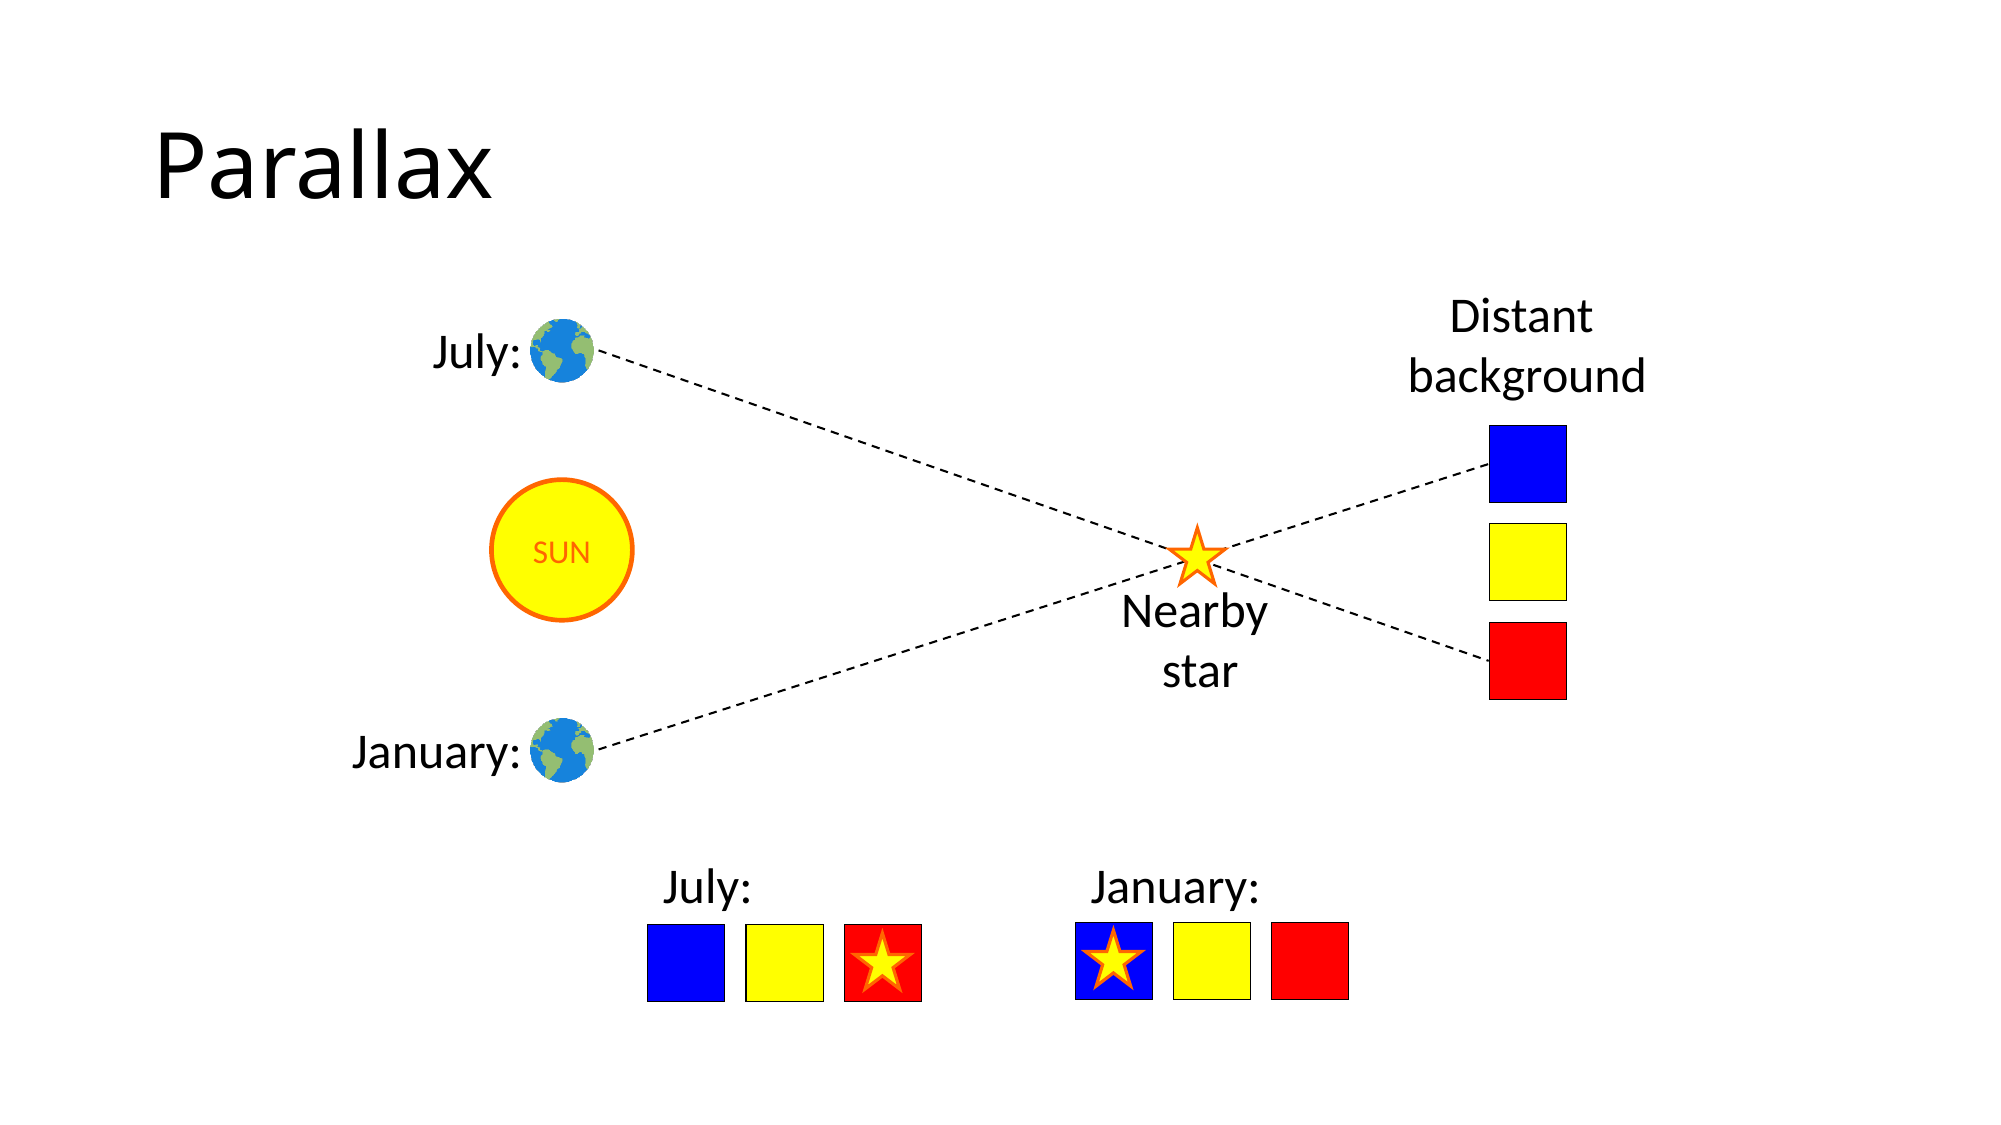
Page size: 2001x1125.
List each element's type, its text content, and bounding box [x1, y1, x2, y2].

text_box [336, 275, 1664, 788]
title Parallax [137, 59, 1863, 278]
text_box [647, 846, 1350, 1002]
